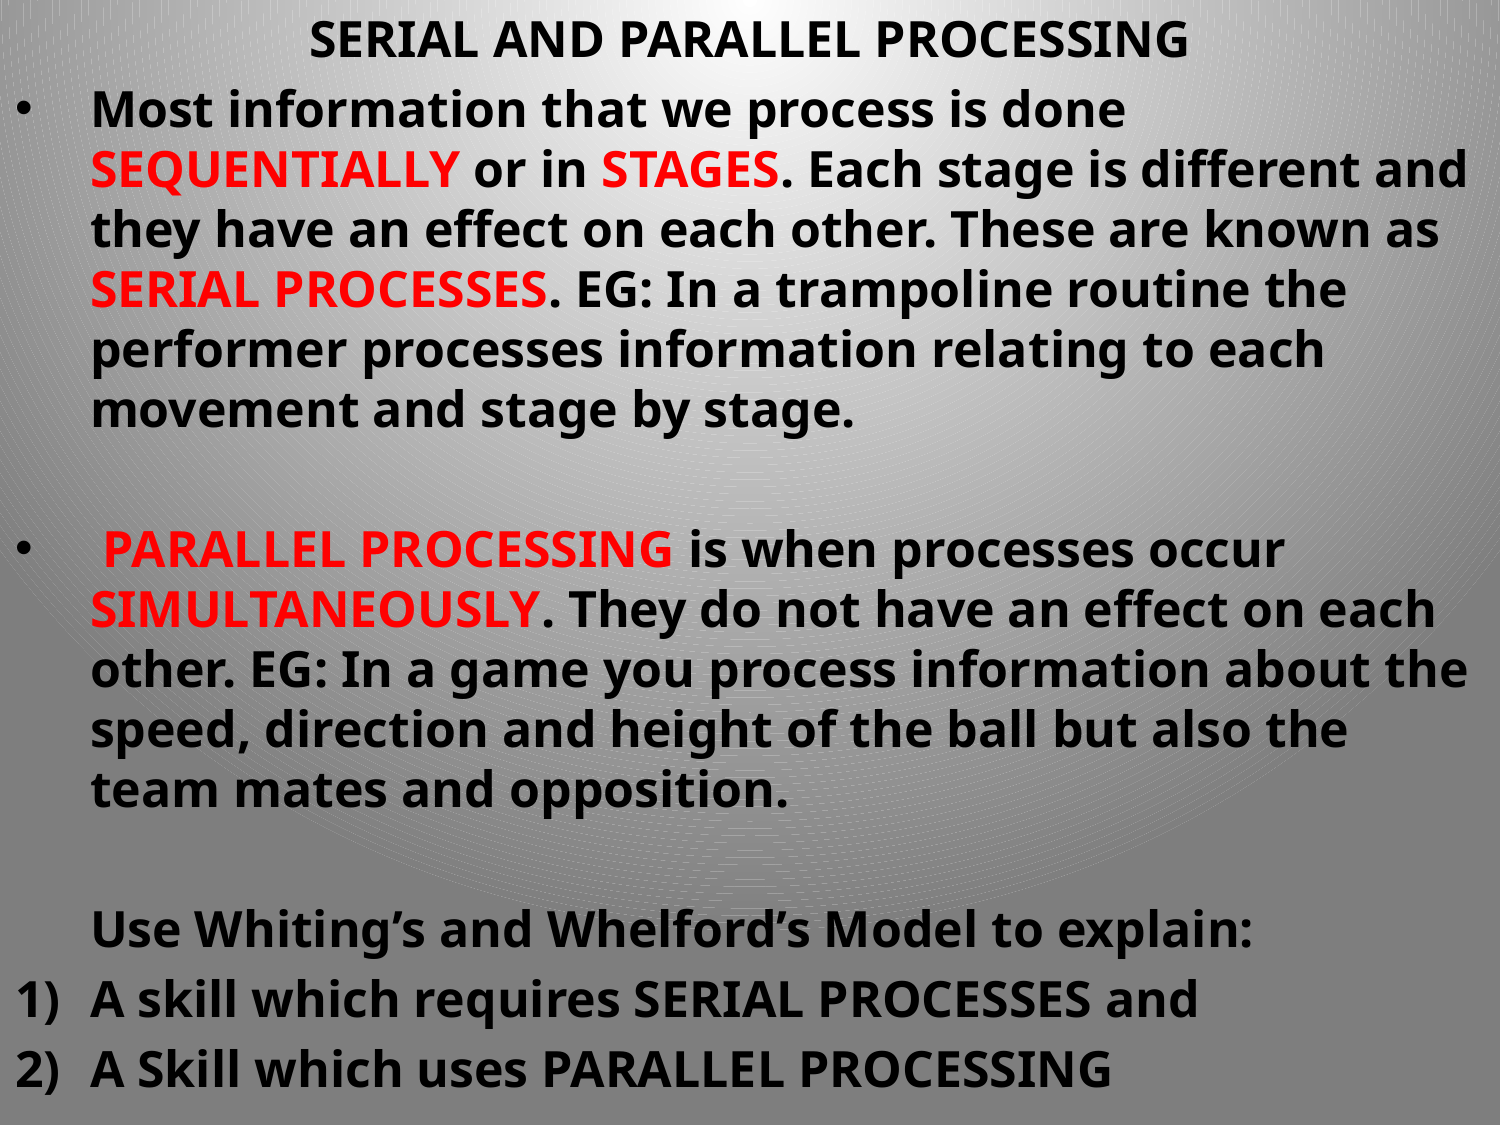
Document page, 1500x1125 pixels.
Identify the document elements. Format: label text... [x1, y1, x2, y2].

list SERIAL AND PARALLEL PROCESSING Most information that we process is done SEQUENTIALLY or in STAGES. Each stage is different and they have an effect on each other. These are known as SERIAL PROCESSES. EG: In a trampoline routine the performer processes information relating to each movement and stage by stage. PARALLEL PROCESSING is when processes occur SIMULTANEOUSLY. They do not have an effect on each other. EG: In a game you process information about the speed, direction and height of the ball but also the team mates and opposition. Use Whiting’s and Whelford’s Model to explain: A skill which requires SERIAL PROCESSES and A Skill which uses PARALLEL PROCESSING [0, 0, 1500, 1125]
